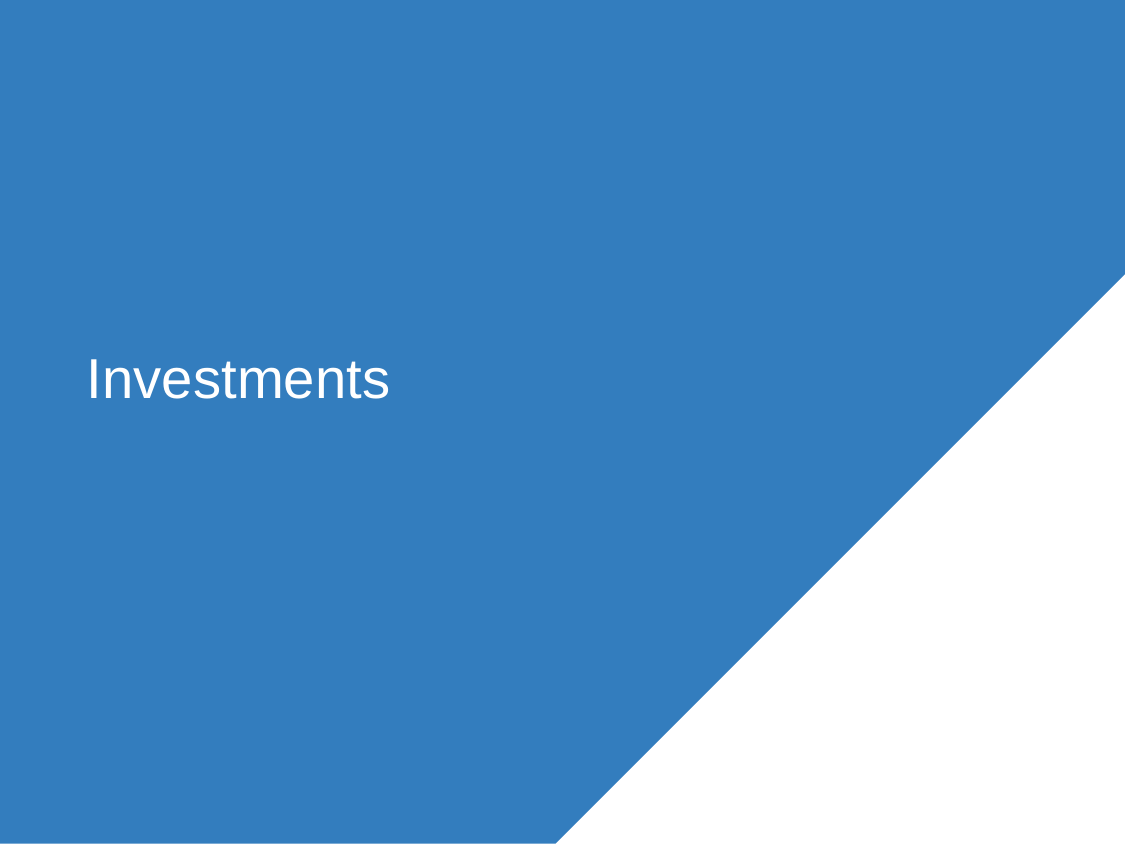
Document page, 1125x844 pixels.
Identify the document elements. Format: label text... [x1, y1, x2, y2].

title Investments [86, 241, 1043, 412]
